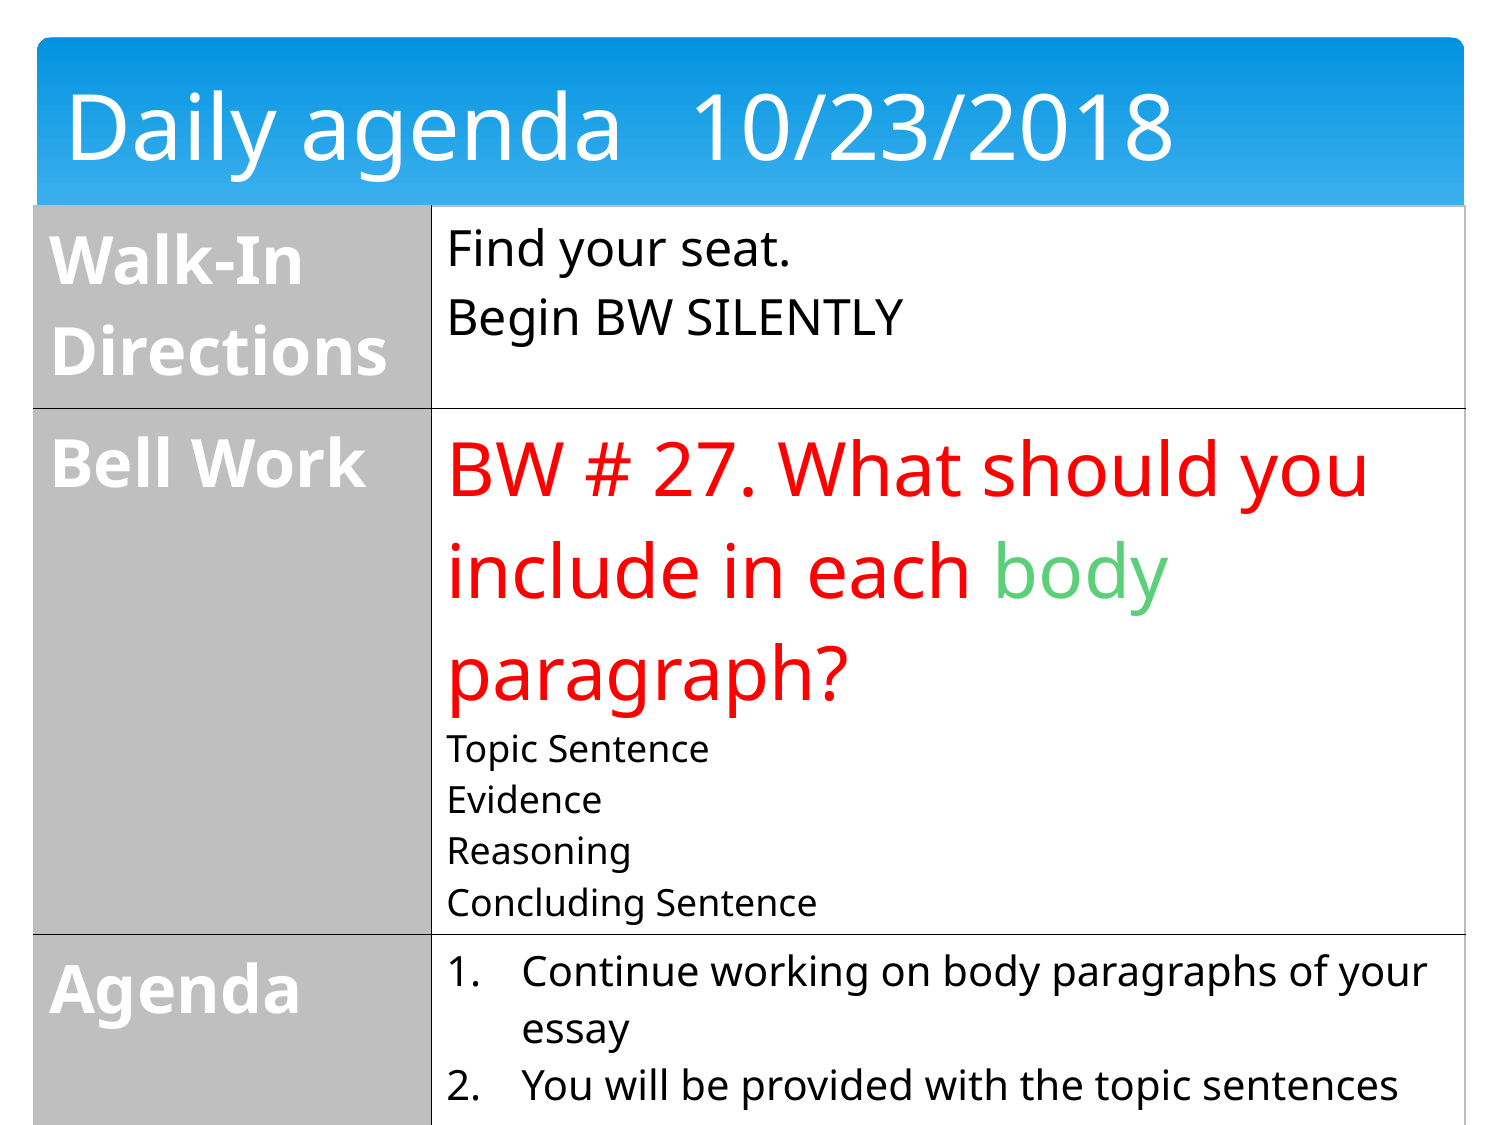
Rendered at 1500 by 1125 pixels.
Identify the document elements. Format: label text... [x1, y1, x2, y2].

text_box Daily agenda 10/23/2018 [49, 49, 1450, 200]
table_header Find your seat. Begin BW SILENTLY [432, 207, 1464, 408]
table_cell Continue working on body paragraphs of your essay You will be provided with the topic sentences for each body paragraph. Your job will be to complete the evidence/reasoning/concluding sentence parts. [432, 935, 1464, 1125]
table_header Walk-In Directions [35, 207, 431, 408]
table_cell Agenda [35, 935, 431, 1125]
table_cell BW # 27. What should you include in each body paragraph?: Topic Sentence Evidence Reasoning Concluding Sentence [432, 409, 1464, 934]
table_cell Bell Work [35, 409, 431, 934]
